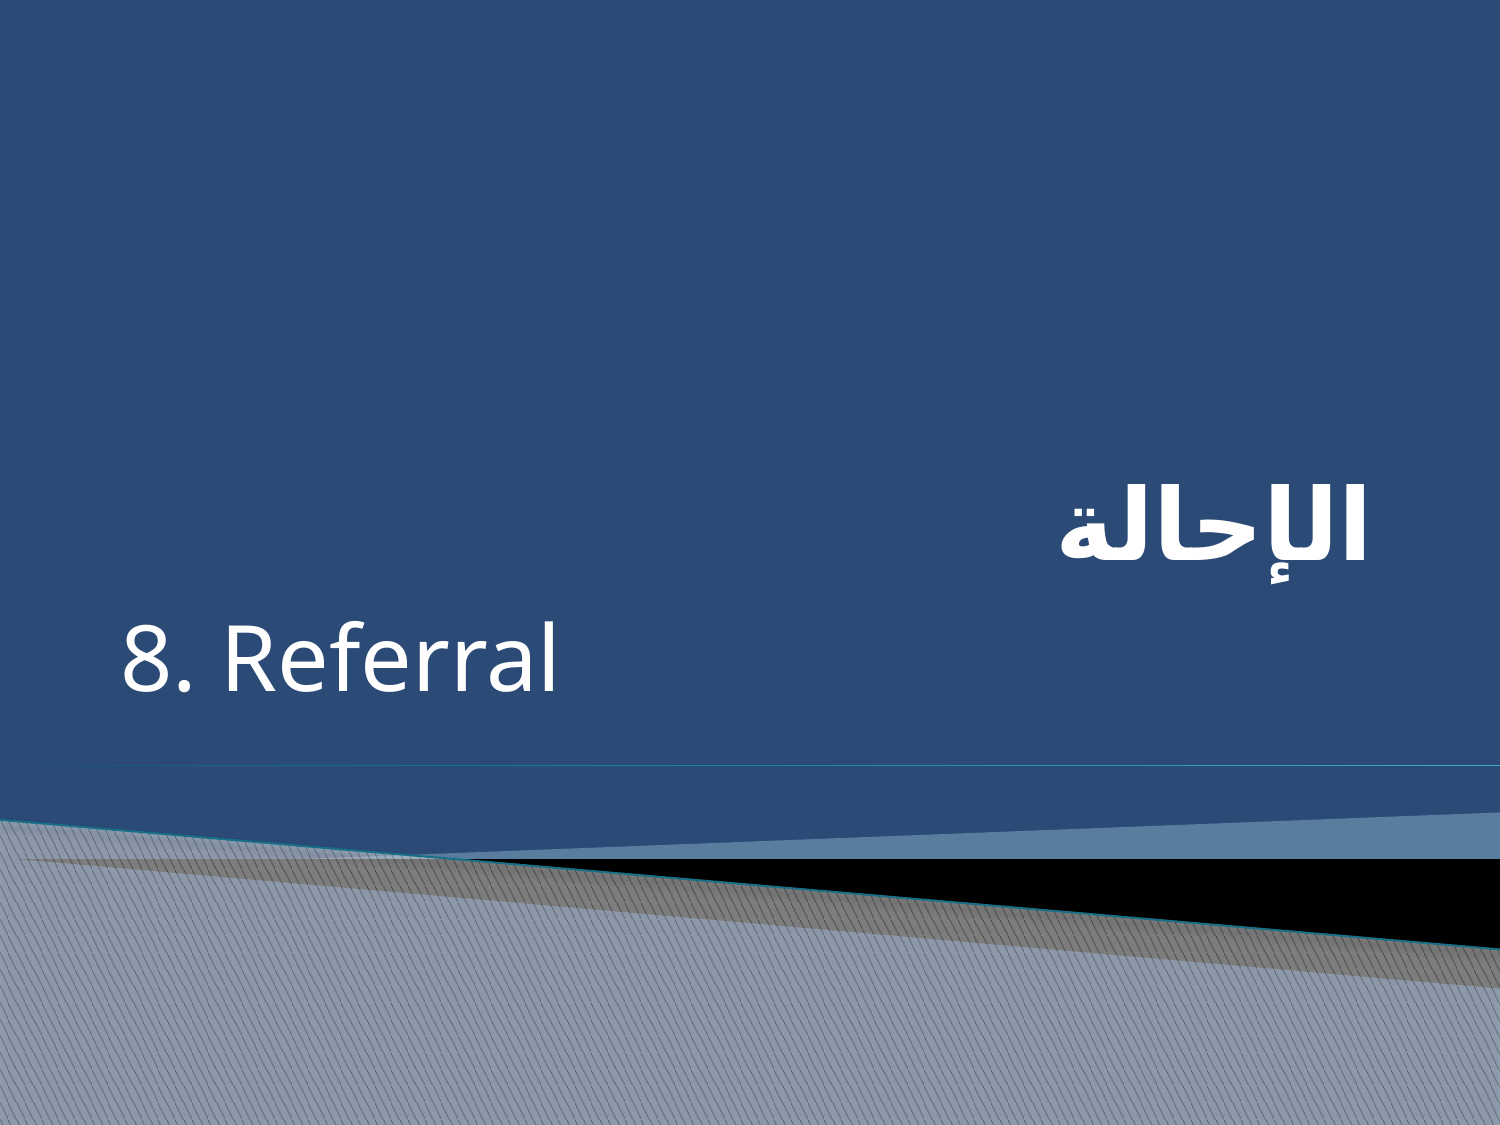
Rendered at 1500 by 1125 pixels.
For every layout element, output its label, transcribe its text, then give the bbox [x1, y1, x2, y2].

subtitle 8. Referral [112, 592, 1388, 790]
title الإحالة [112, 287, 1388, 588]
picture [5, 859, 1500, 989]
